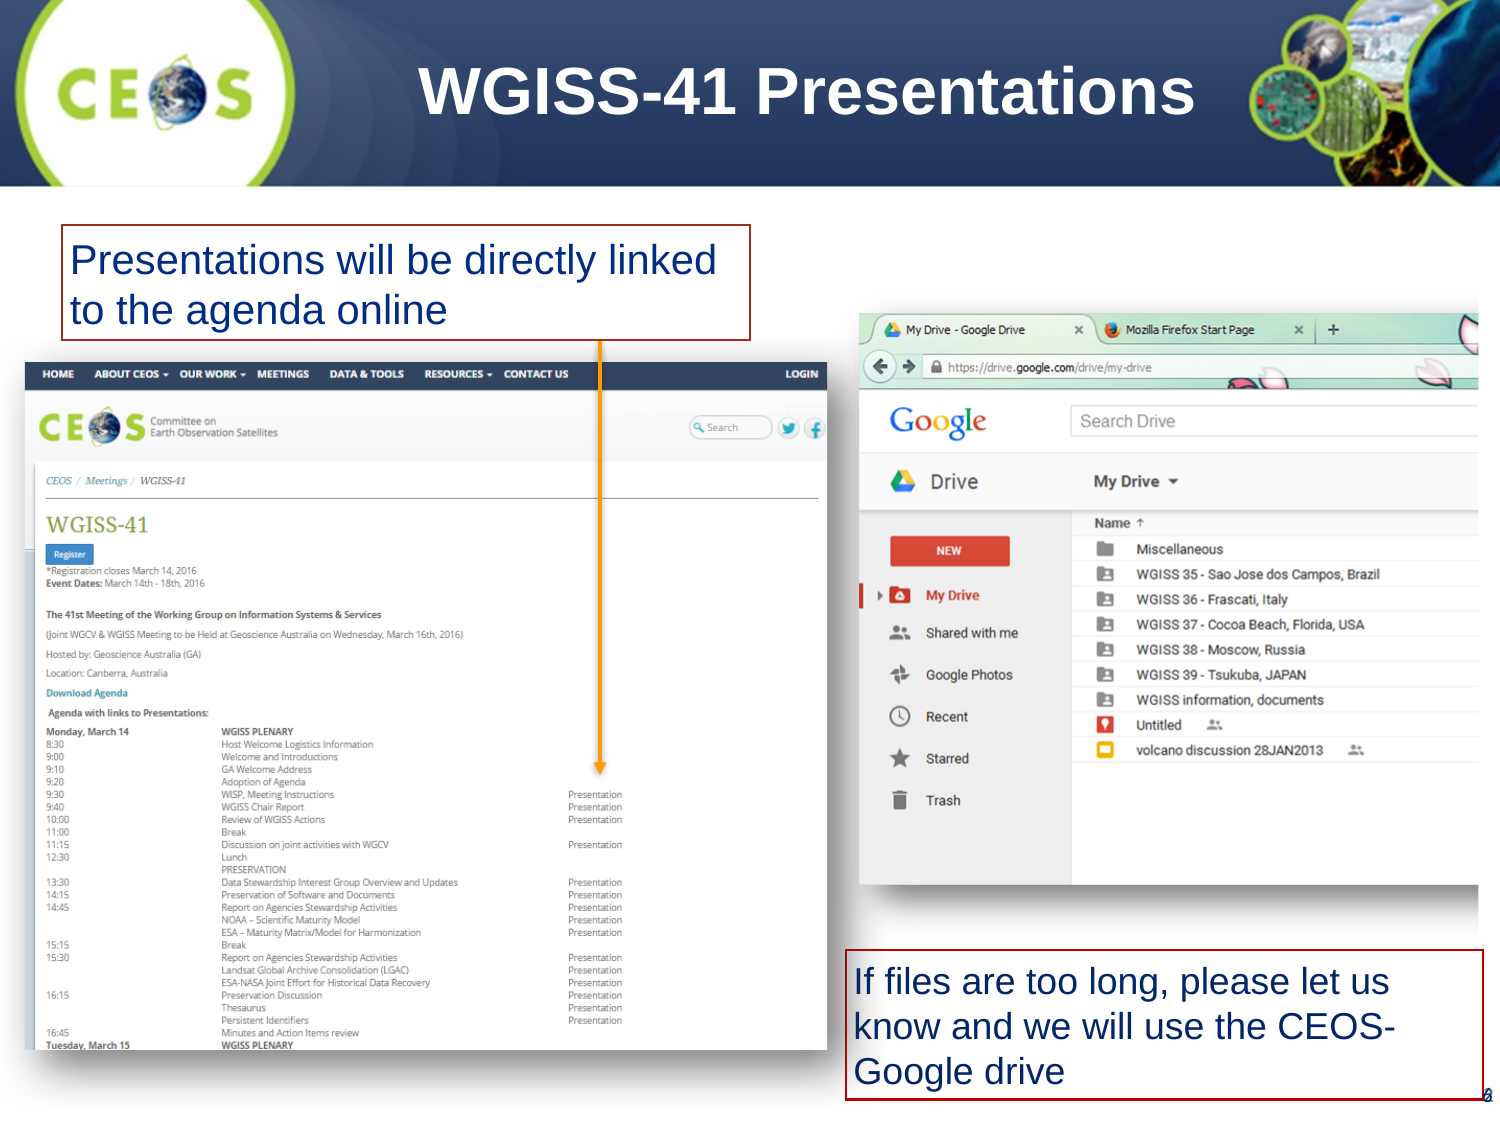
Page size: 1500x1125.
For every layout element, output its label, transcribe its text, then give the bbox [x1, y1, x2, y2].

text_box If files are too long, please let us know and we will use the CEOS-Google drive [845, 949, 1484, 1100]
picture [0, 0, 1500, 1125]
text_box Presentations will be directly linked to the agenda online [62, 224, 750, 340]
text_box WGISS-41 Presentations [288, 0, 1212, 177]
slide_number 6 [1186, 1073, 1500, 1117]
